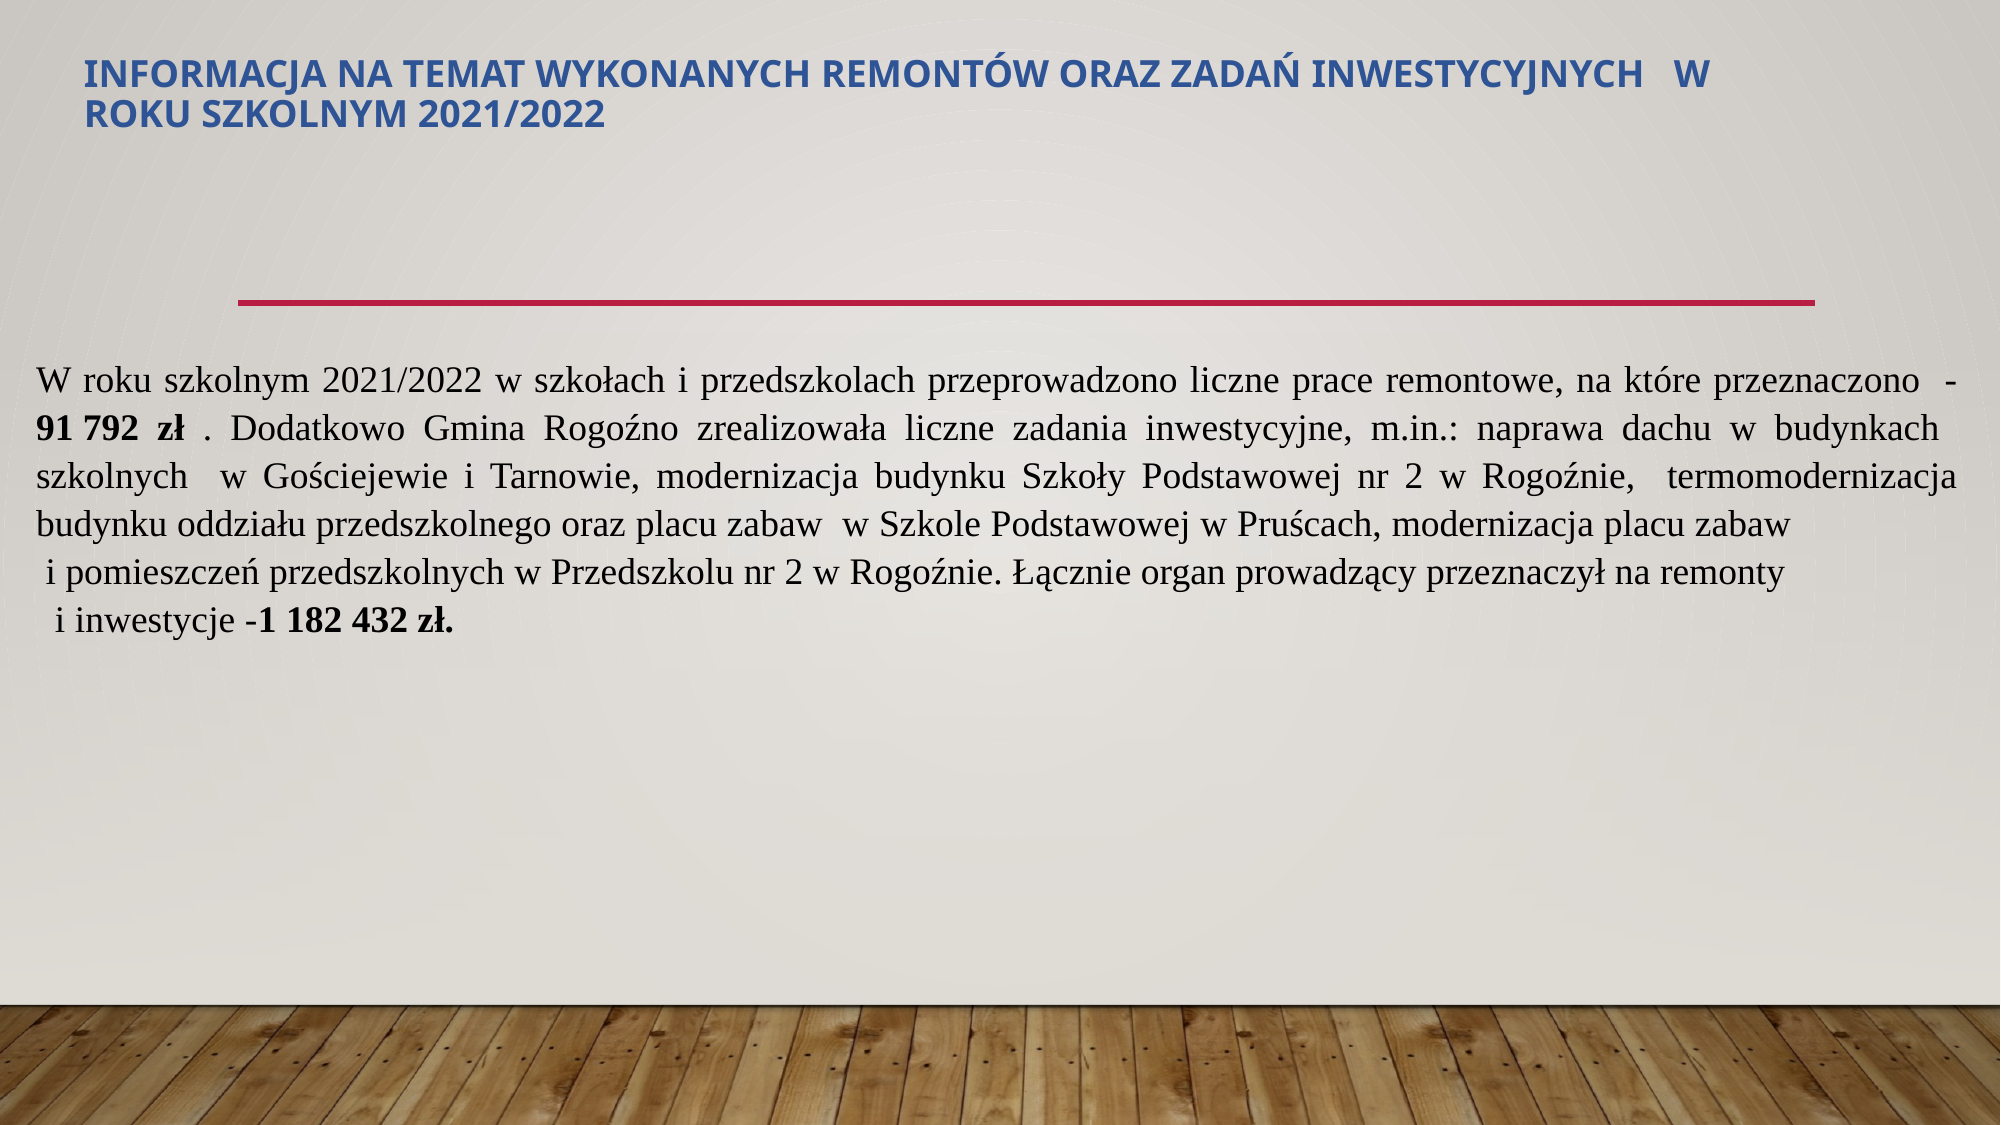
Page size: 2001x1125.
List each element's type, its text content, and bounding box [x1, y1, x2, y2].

picture [0, 1005, 2000, 1125]
text_box W roku szkolnym 2021/2022 w szkołach i przedszkolach przeprowadzono liczne prace remontowe, na które przeznaczono - 91 792 zł . Dodatkowo Gmina Rogoźno zrealizowała liczne zadania inwestycyjne, m.in.: naprawa dachu w budynkach szkolnych w Gościejewie i Tarnowie, modernizacja budynku Szkoły Podstawowej nr 2 w Rogoźnie, termomodernizacja budynku oddziału przedszkolnego oraz placu zabaw w Szkole Podstawowej w Pruścach, modernizacja placu zabaw i pomieszczeń przedszkolnych w Przedszkolu nr 2 w Rogoźnie. Łącznie organ prowadzący przeznaczył na remonty i inwestycje -1 182 432 zł. [21, 344, 1975, 733]
title Informacja na temat wykonanych remontów oraz zadań inwestycyjnych w roku szkolnym 2021/2022 [68, 47, 1814, 305]
